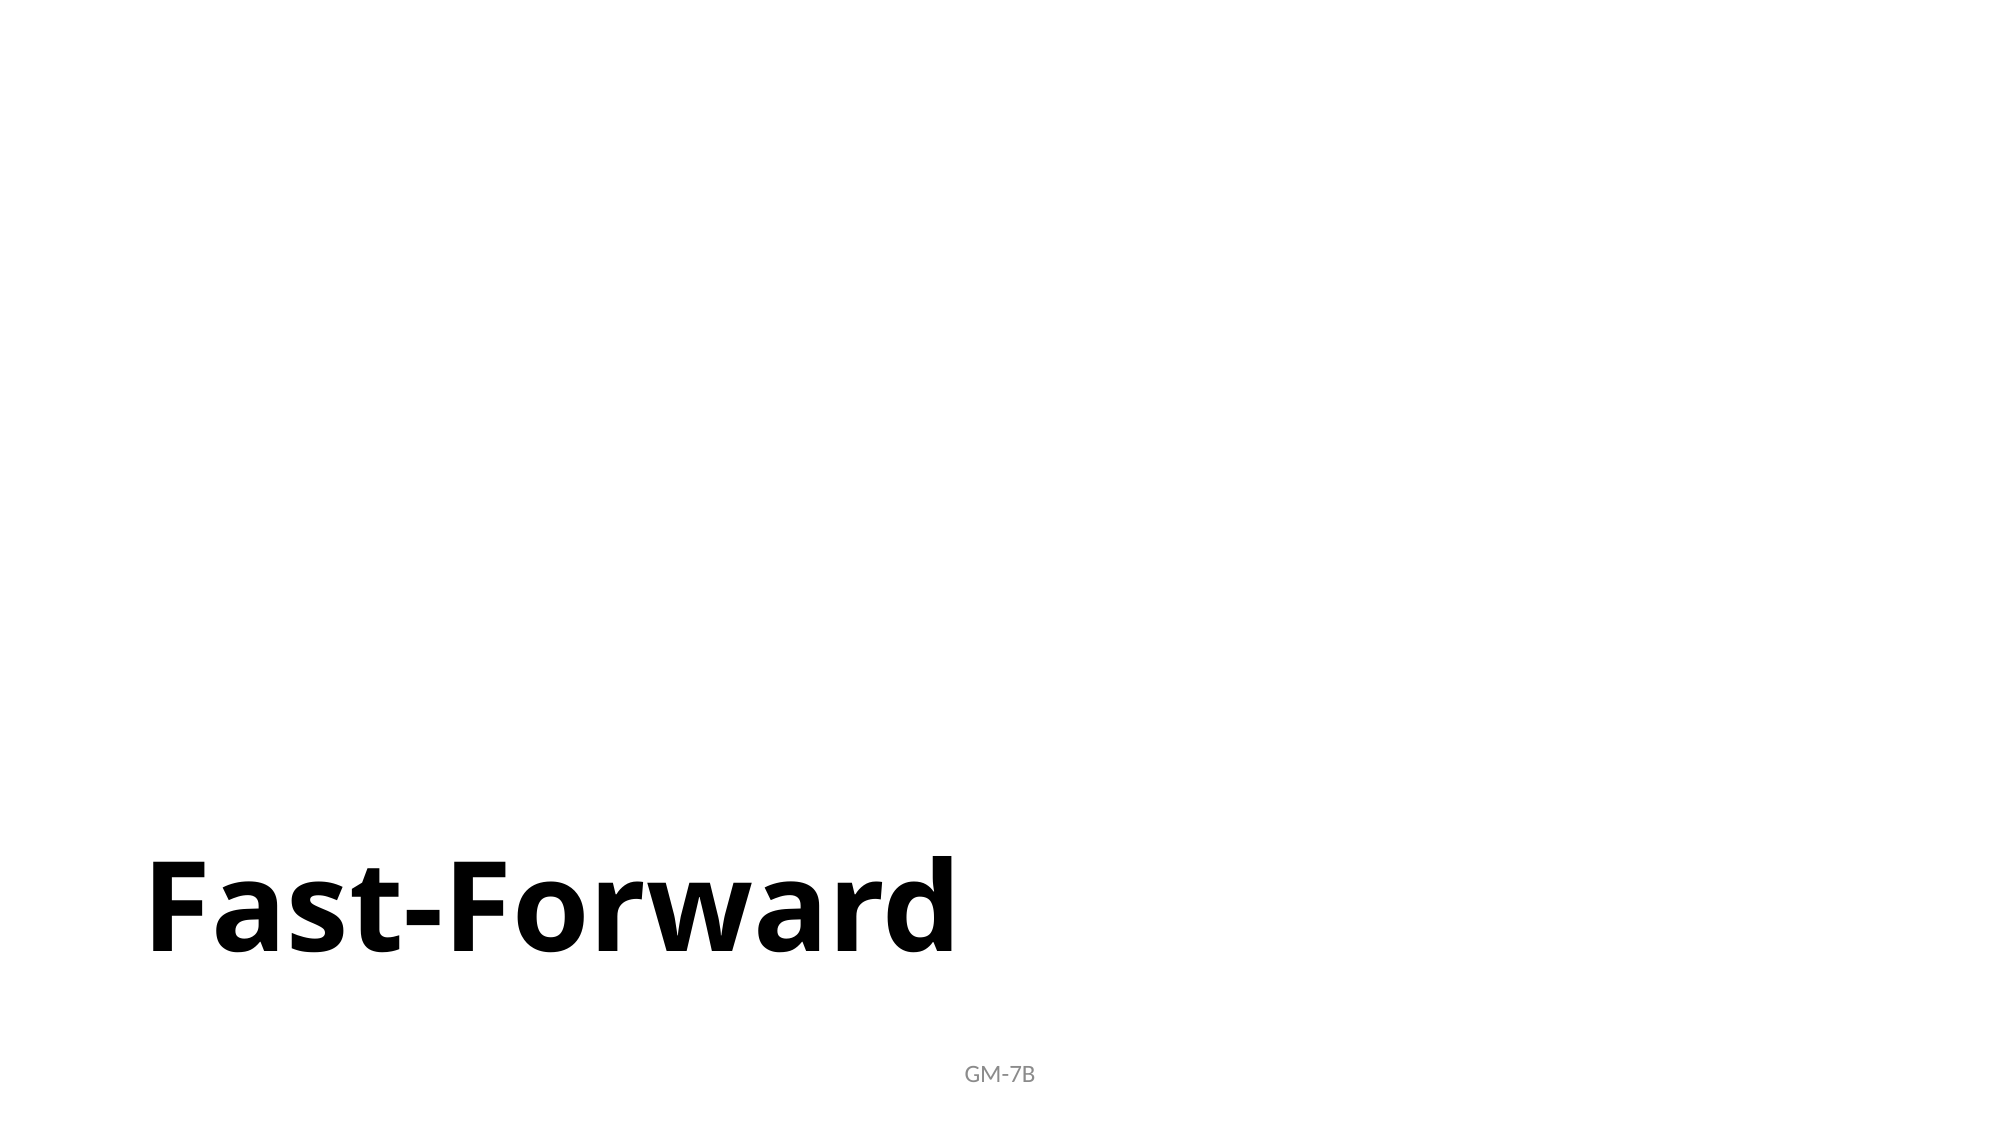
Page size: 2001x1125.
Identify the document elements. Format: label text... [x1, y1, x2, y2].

title Fast-Forward [127, 518, 1853, 987]
footer GM-7B [662, 1042, 1338, 1103]
